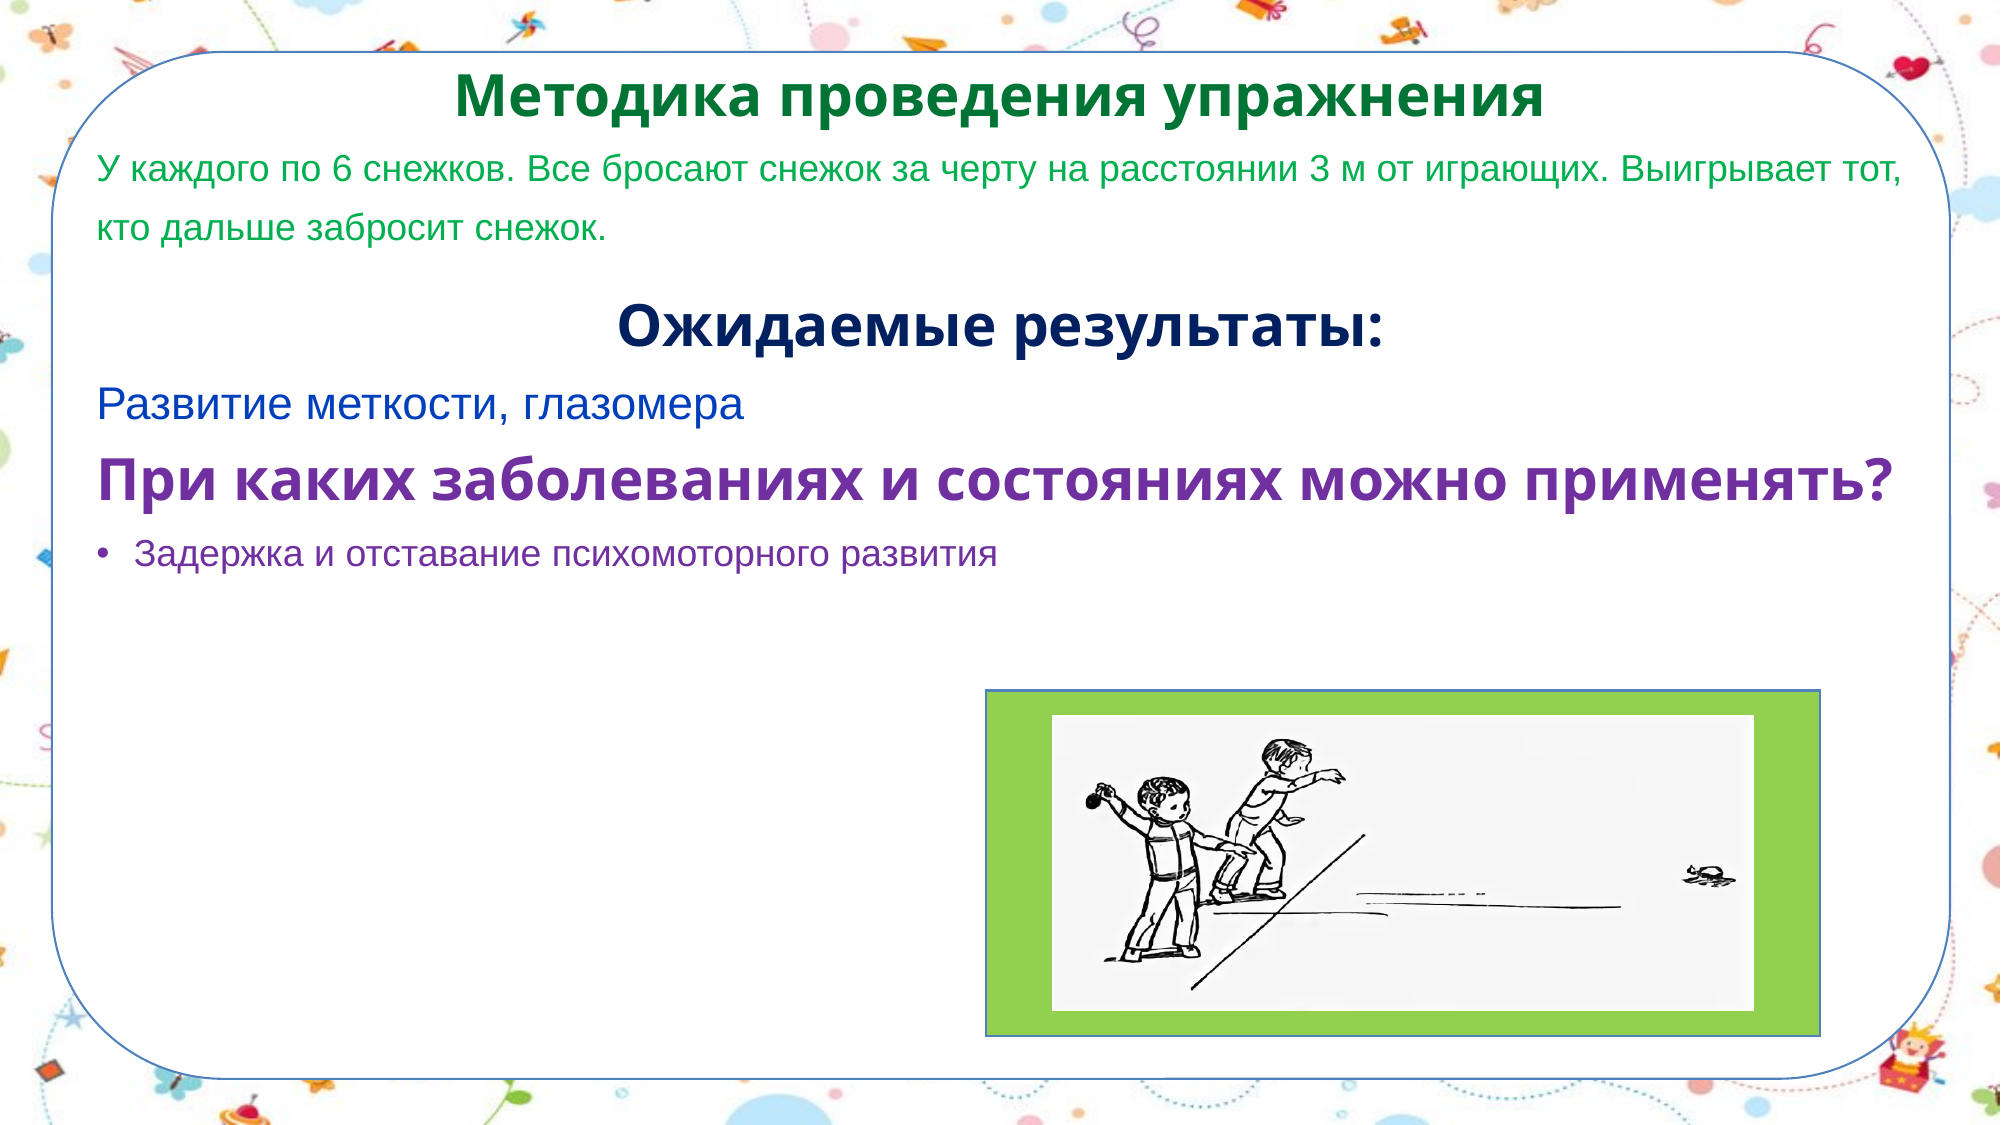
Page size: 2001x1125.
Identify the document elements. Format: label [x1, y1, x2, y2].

picture [1052, 715, 1754, 1011]
text_box [0, 0, 2000, 1125]
